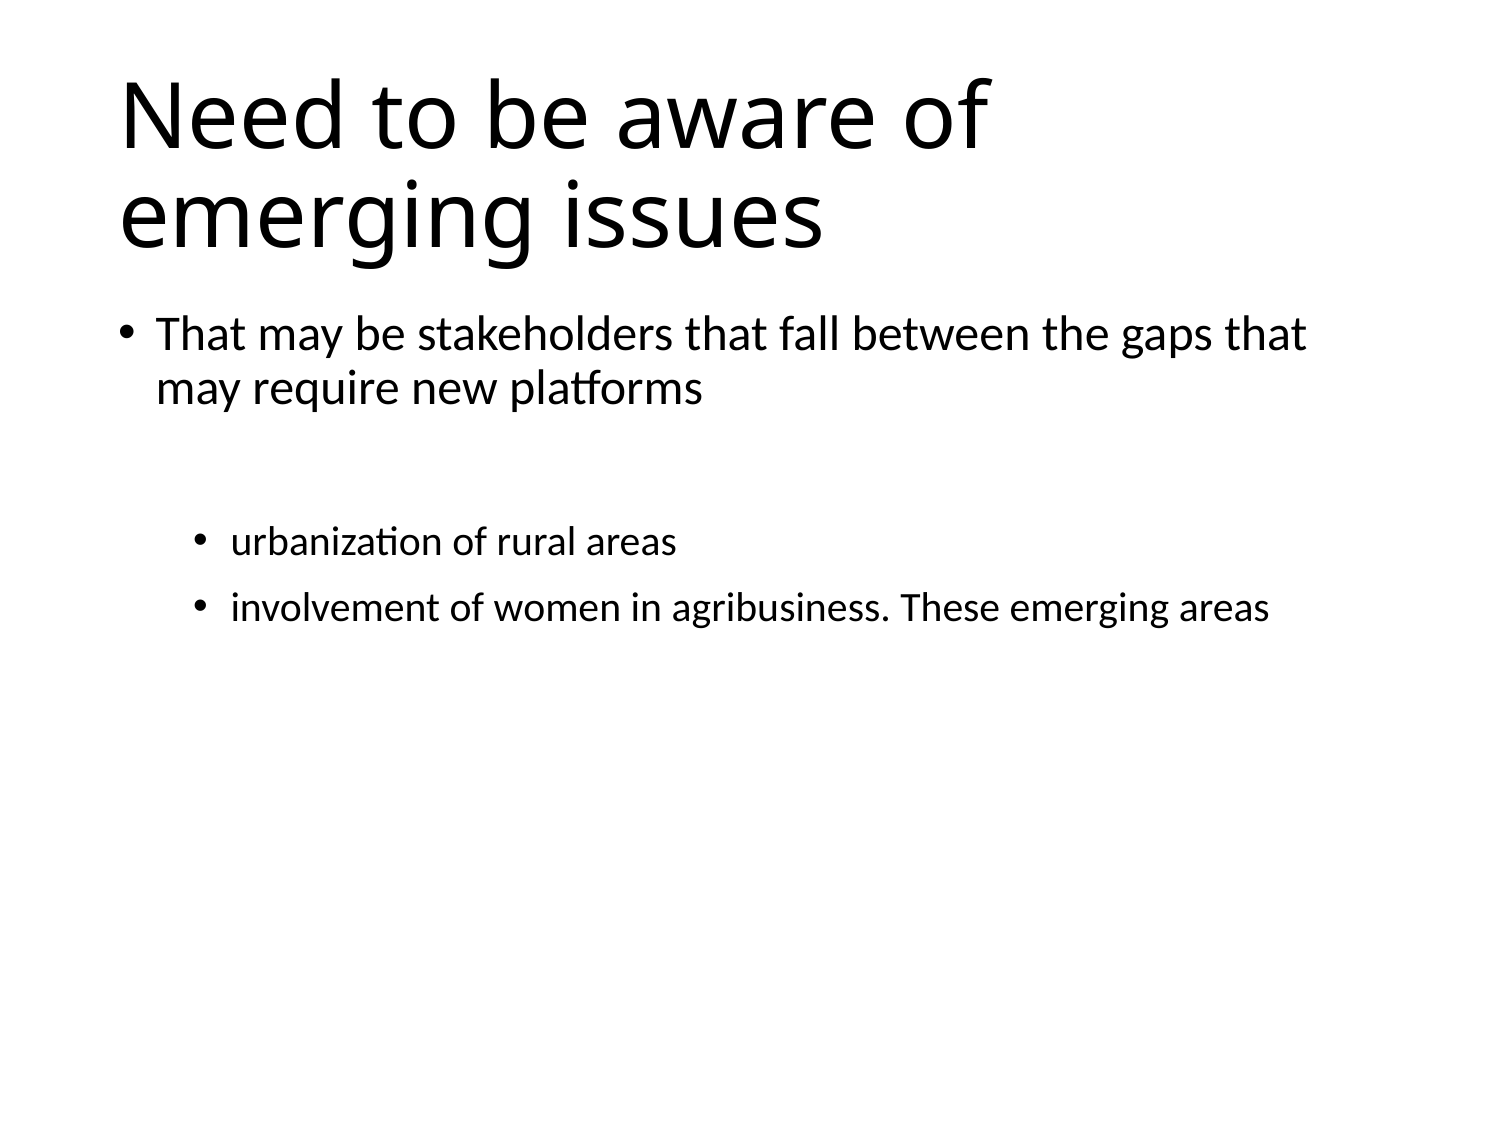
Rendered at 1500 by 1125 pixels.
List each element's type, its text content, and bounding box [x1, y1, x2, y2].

list That may be stakeholders that fall between the gaps that may require new platforms urbanization of rural areas involvement of women in agribusiness. These emerging areas [103, 299, 1397, 1014]
title Need to be aware of emerging issues [103, 59, 1397, 278]
